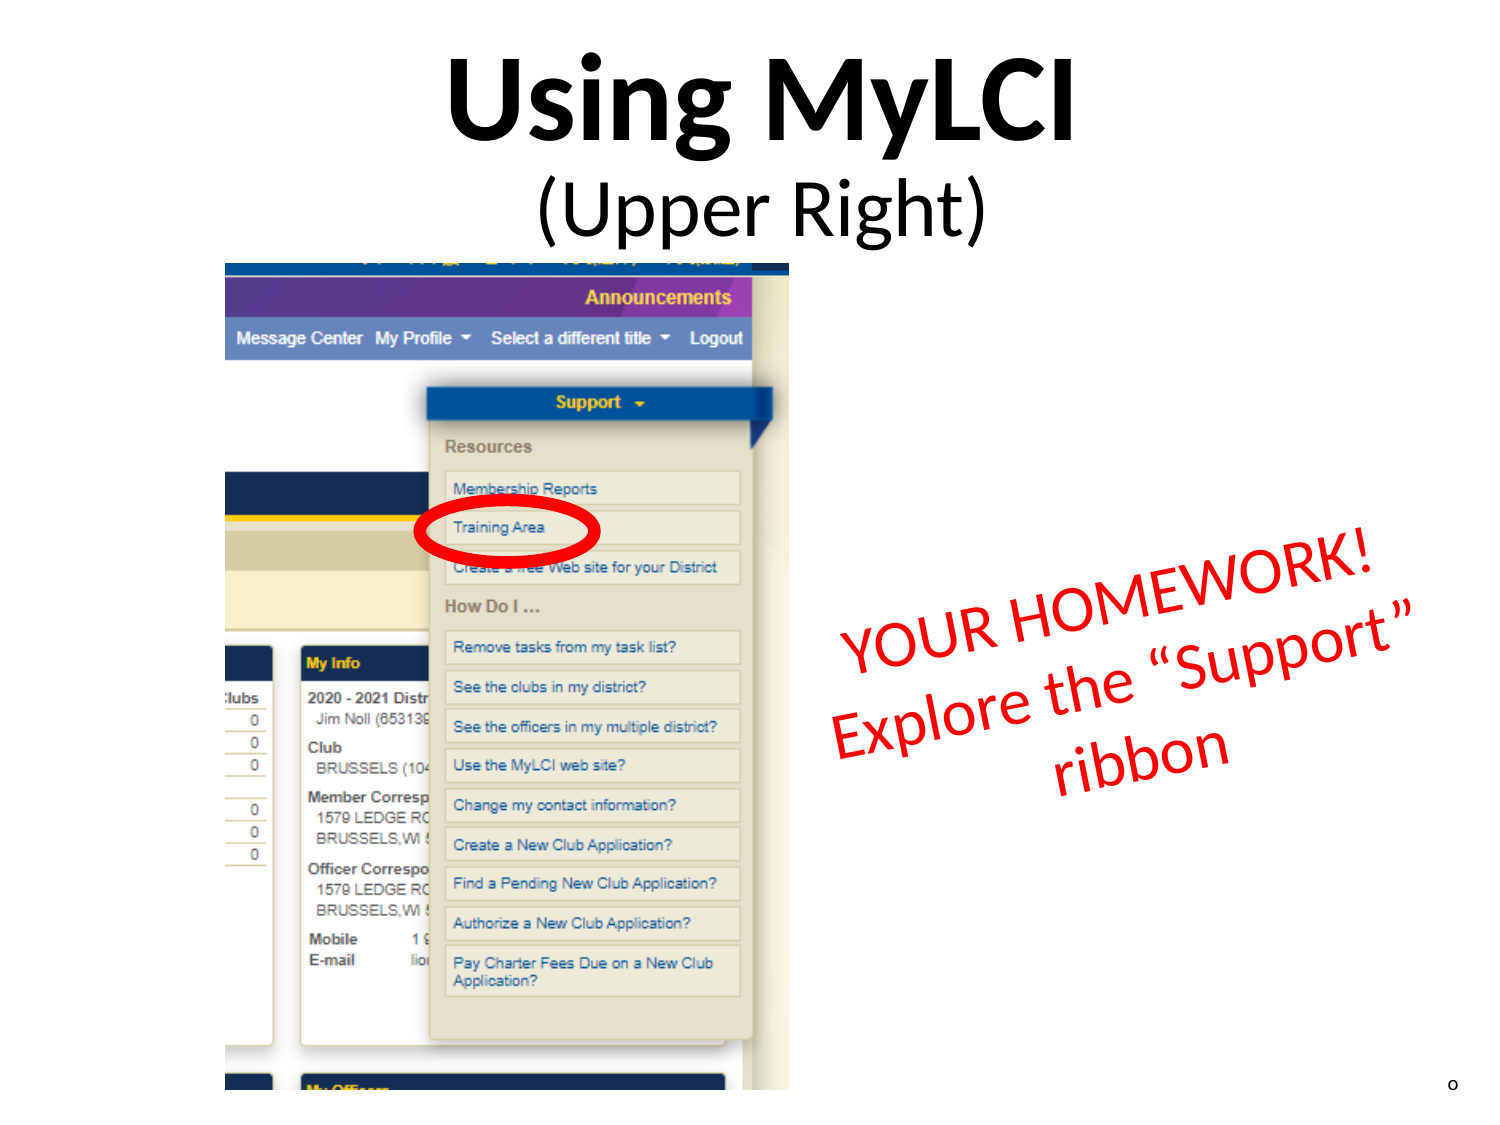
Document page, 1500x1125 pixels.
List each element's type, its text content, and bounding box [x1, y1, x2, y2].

text_box YOUR HOMEWORK! Explore the “Support” ribbon [794, 482, 1486, 868]
text_box o [1437, 1062, 1463, 1103]
text_box Using MyLCI [124, 0, 1401, 203]
text_box (Upper Right) [356, 148, 1169, 258]
picture [225, 263, 789, 1090]
